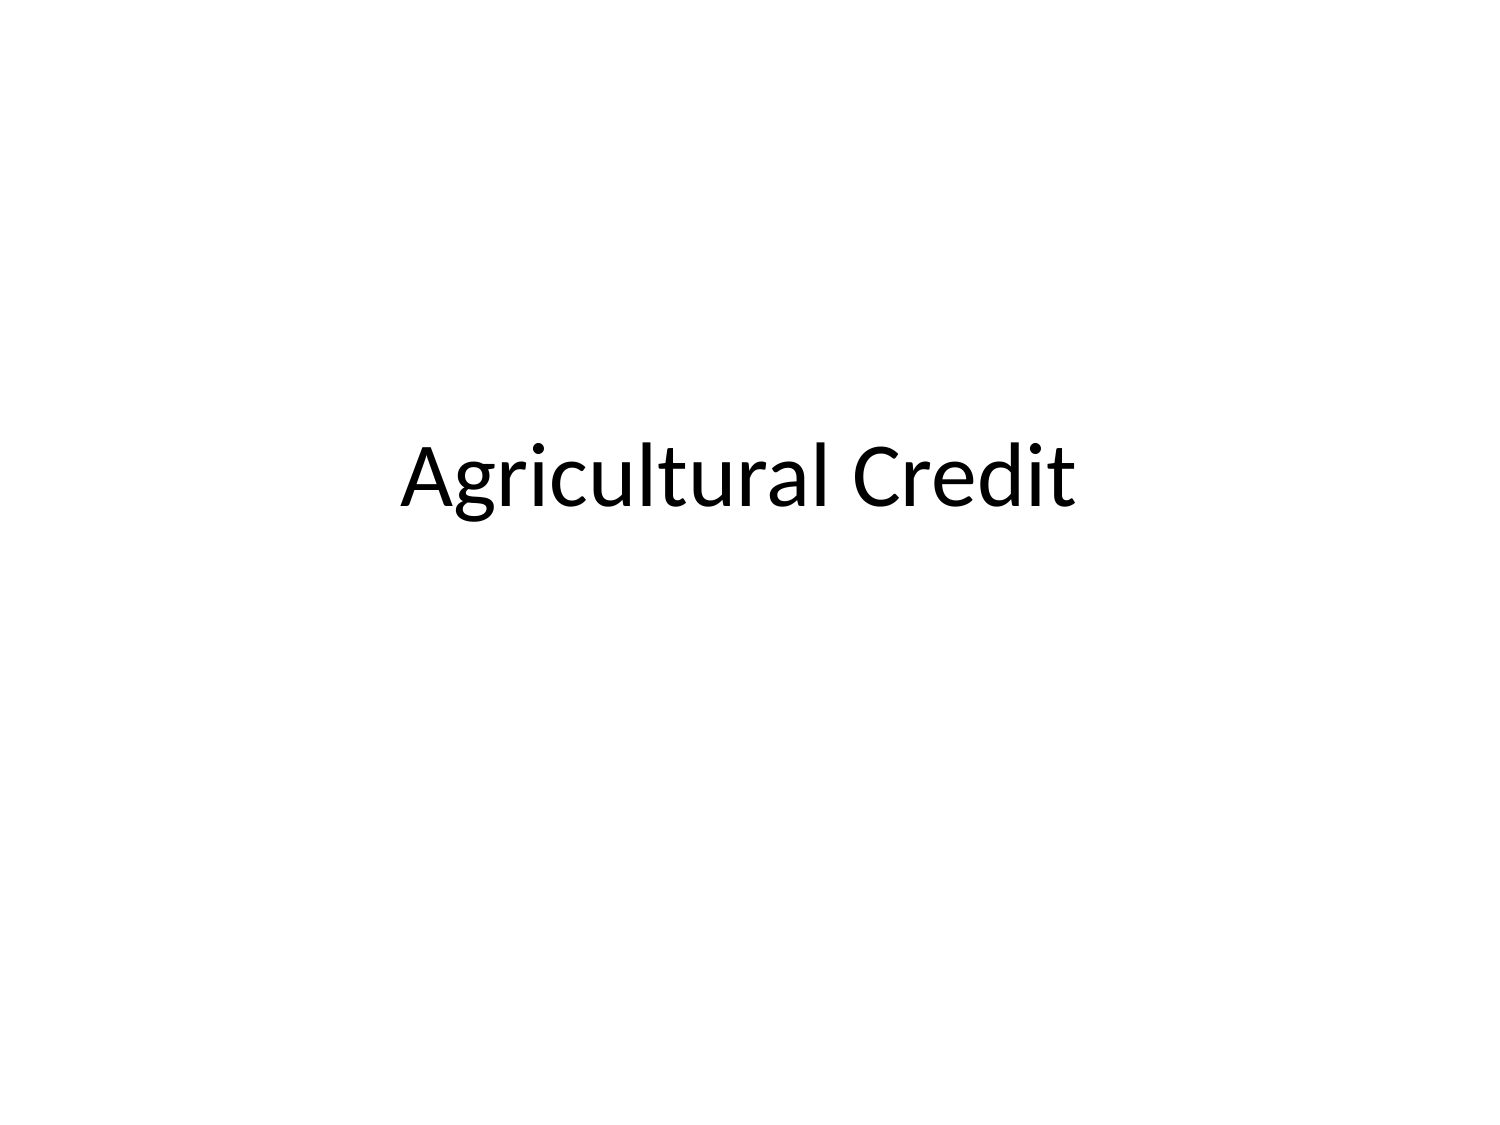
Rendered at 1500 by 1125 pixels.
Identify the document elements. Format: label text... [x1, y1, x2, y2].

title Agricultural Credit [112, 349, 1388, 591]
